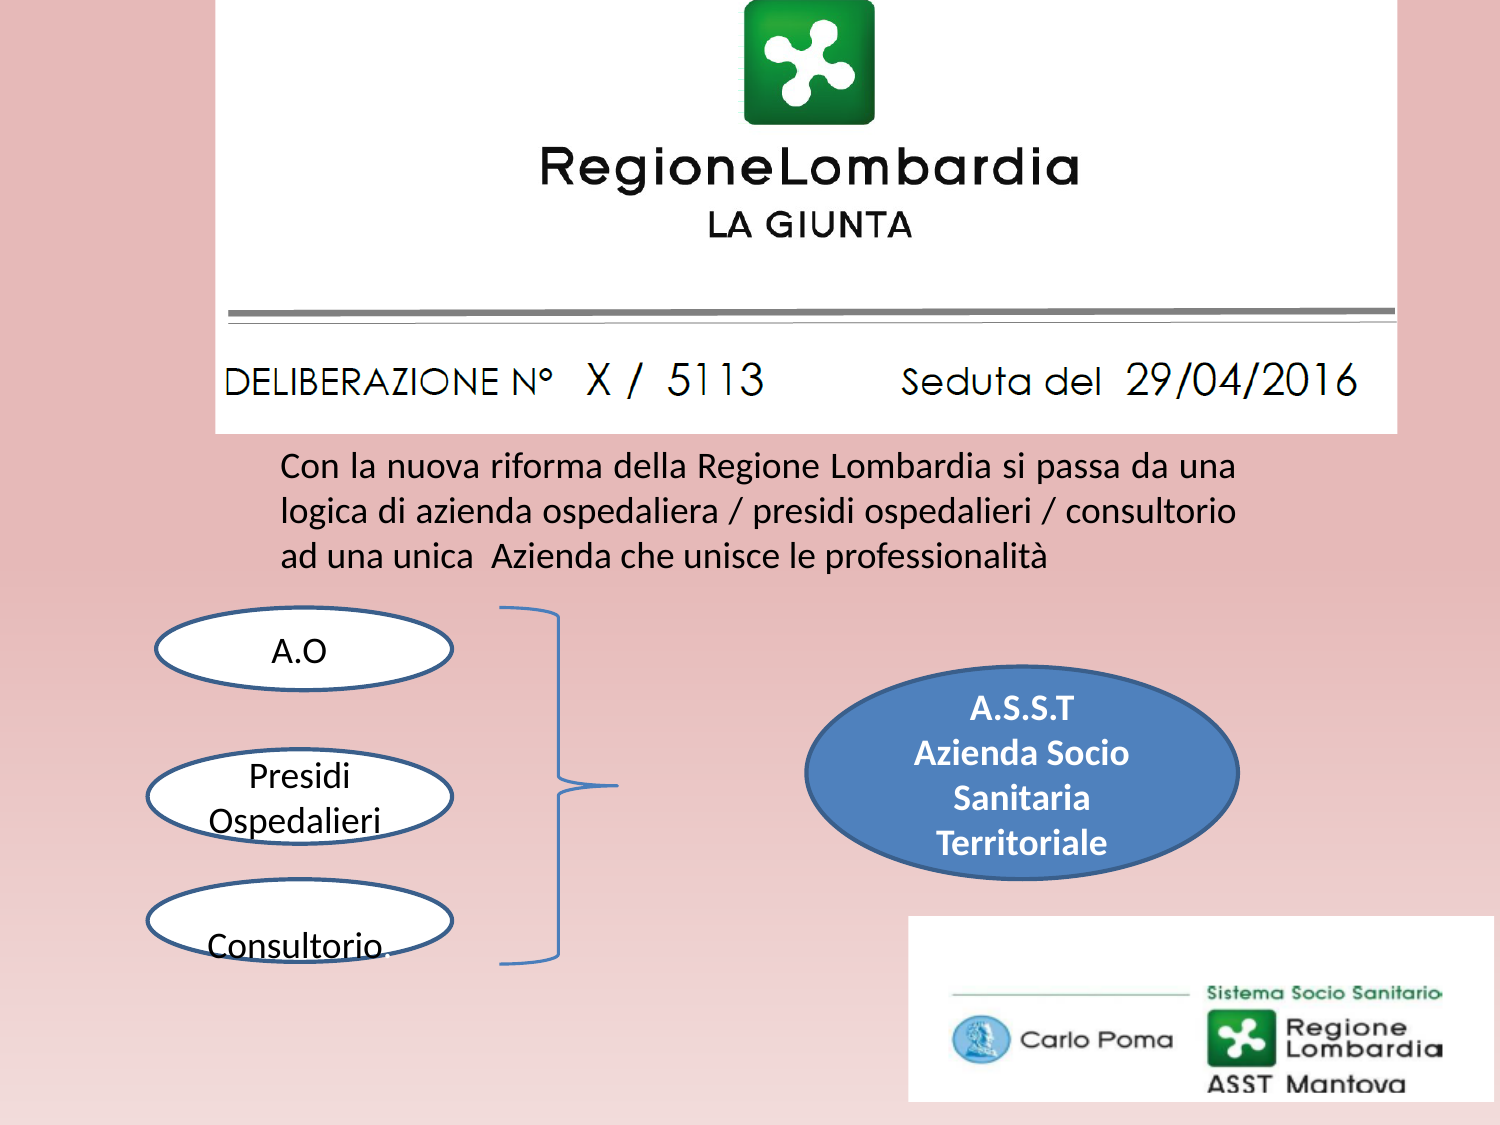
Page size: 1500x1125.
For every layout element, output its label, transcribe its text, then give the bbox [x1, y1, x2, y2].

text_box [147, 607, 1239, 965]
picture [215, 0, 1398, 435]
text_box Con la nuova riforma della Regione Lombardia si passa da una logica di azienda ospedaliera / presidi ospedalieri / consultorio ad una unica Azienda che unisce le professionalità [265, 443, 1253, 584]
picture [907, 916, 1495, 1102]
